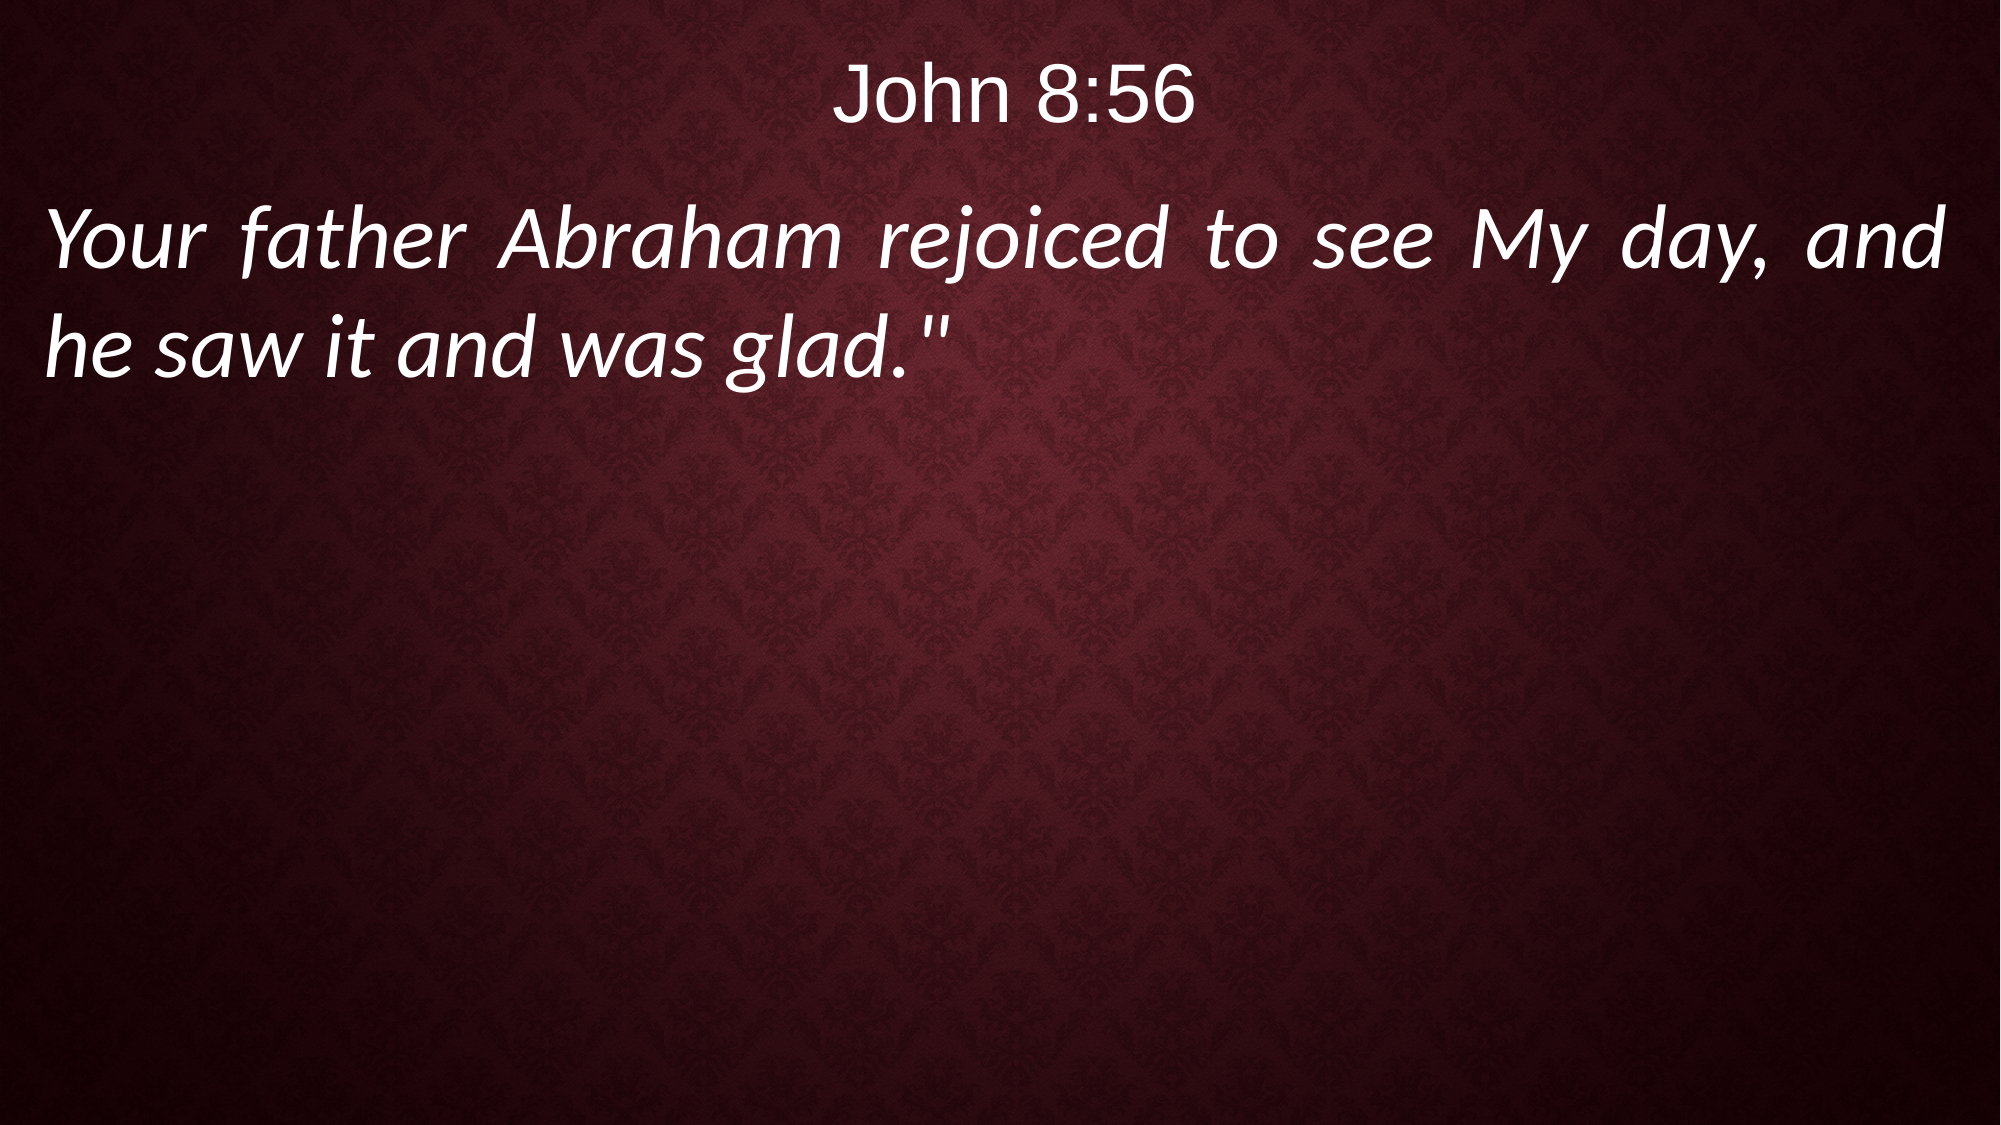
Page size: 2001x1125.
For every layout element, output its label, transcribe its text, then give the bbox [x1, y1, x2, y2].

text_box John 8:56 [55, 31, 1974, 146]
text_box Your father Abraham rejoiced to see My day, and he saw it and was glad." [28, 169, 1965, 404]
